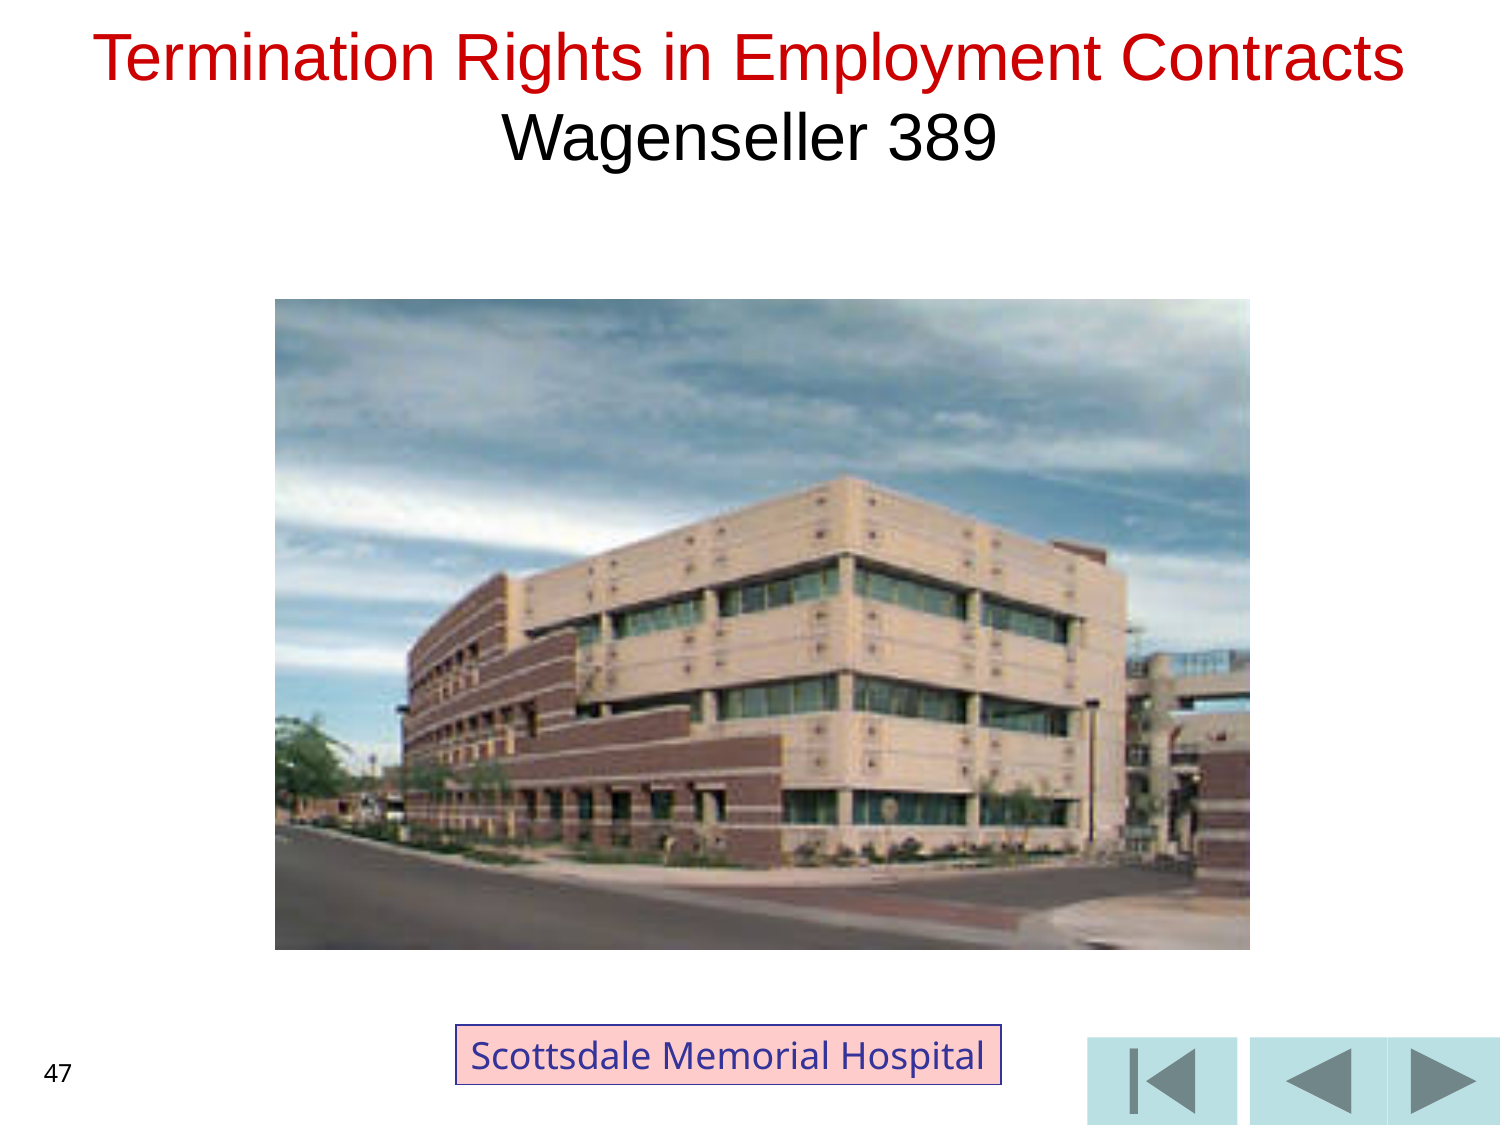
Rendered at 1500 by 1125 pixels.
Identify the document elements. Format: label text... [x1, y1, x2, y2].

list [274, 298, 1251, 950]
title Termination Rights in Employment Contracts Wagenseller 389 [0, 0, 1500, 188]
slide_number 47 [0, 1049, 88, 1125]
text_box Scottsdale Memorial Hospital [455, 1024, 1001, 1085]
